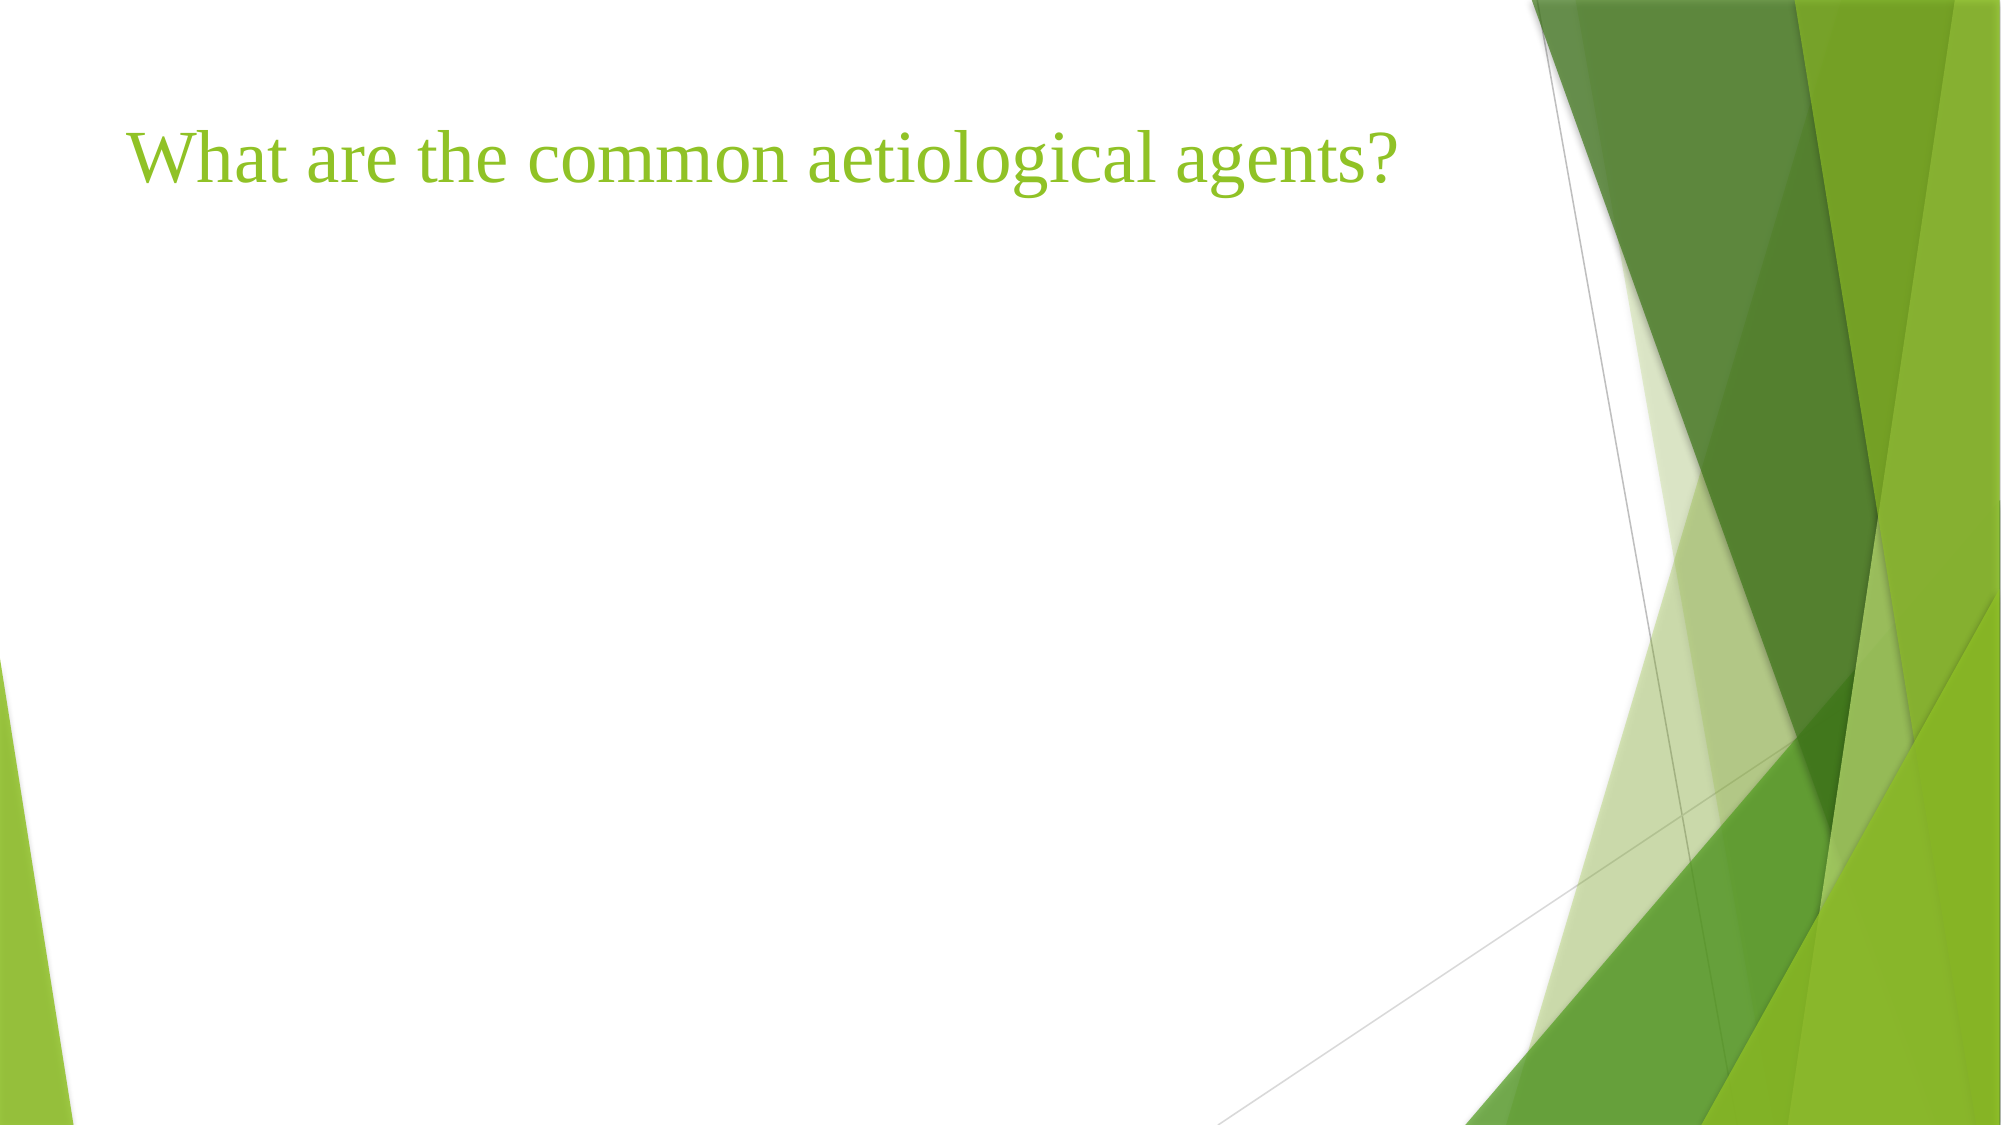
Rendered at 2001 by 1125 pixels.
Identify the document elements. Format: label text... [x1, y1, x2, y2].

title What are the common aetiological agents? [111, 99, 1522, 391]
